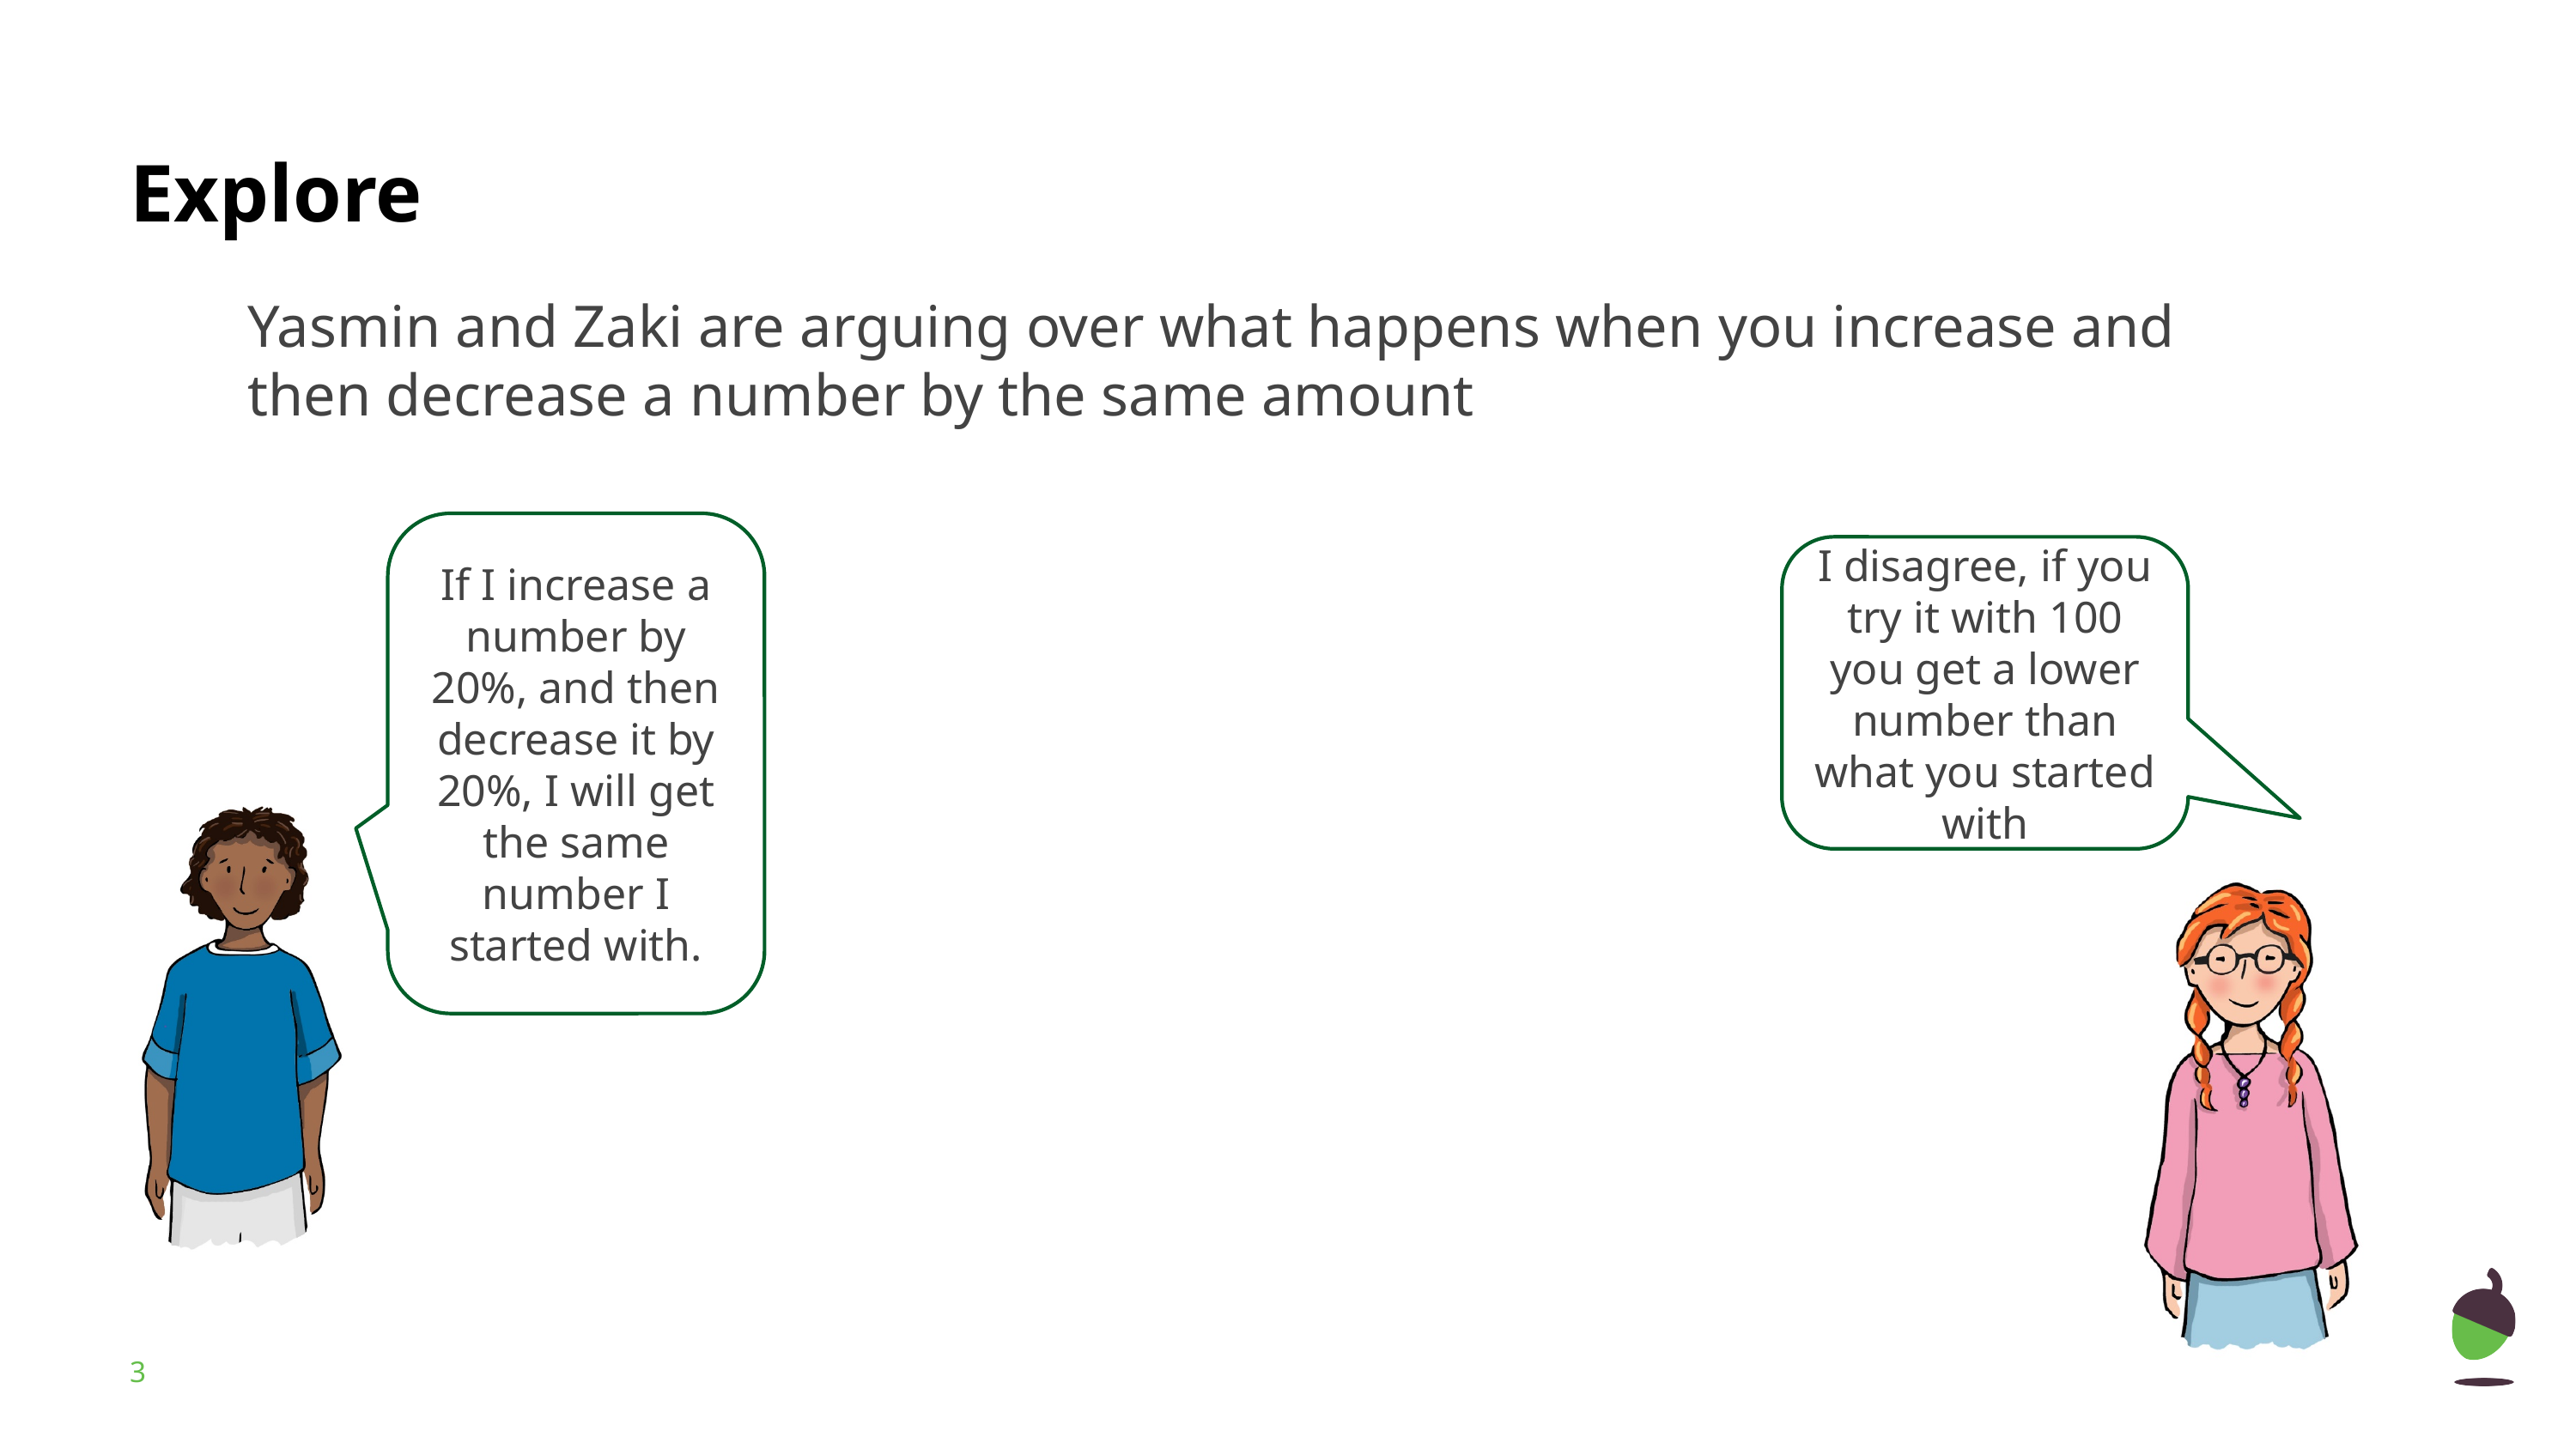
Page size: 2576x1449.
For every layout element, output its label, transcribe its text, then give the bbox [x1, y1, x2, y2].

picture [125, 774, 351, 1264]
text_box If I increase a number by 20%, and then decrease it by 20%, I will get the same number I started with. [355, 512, 765, 1014]
picture [2451, 1268, 2516, 1386]
text_box I disagree, if you try it with 100 you get a lower number than what you started with [1782, 537, 2300, 849]
picture [2119, 855, 2397, 1409]
text_box Yasmin and Zaki are arguing over what happens when you increase and then decrease a number by the same amount [234, 283, 2228, 435]
